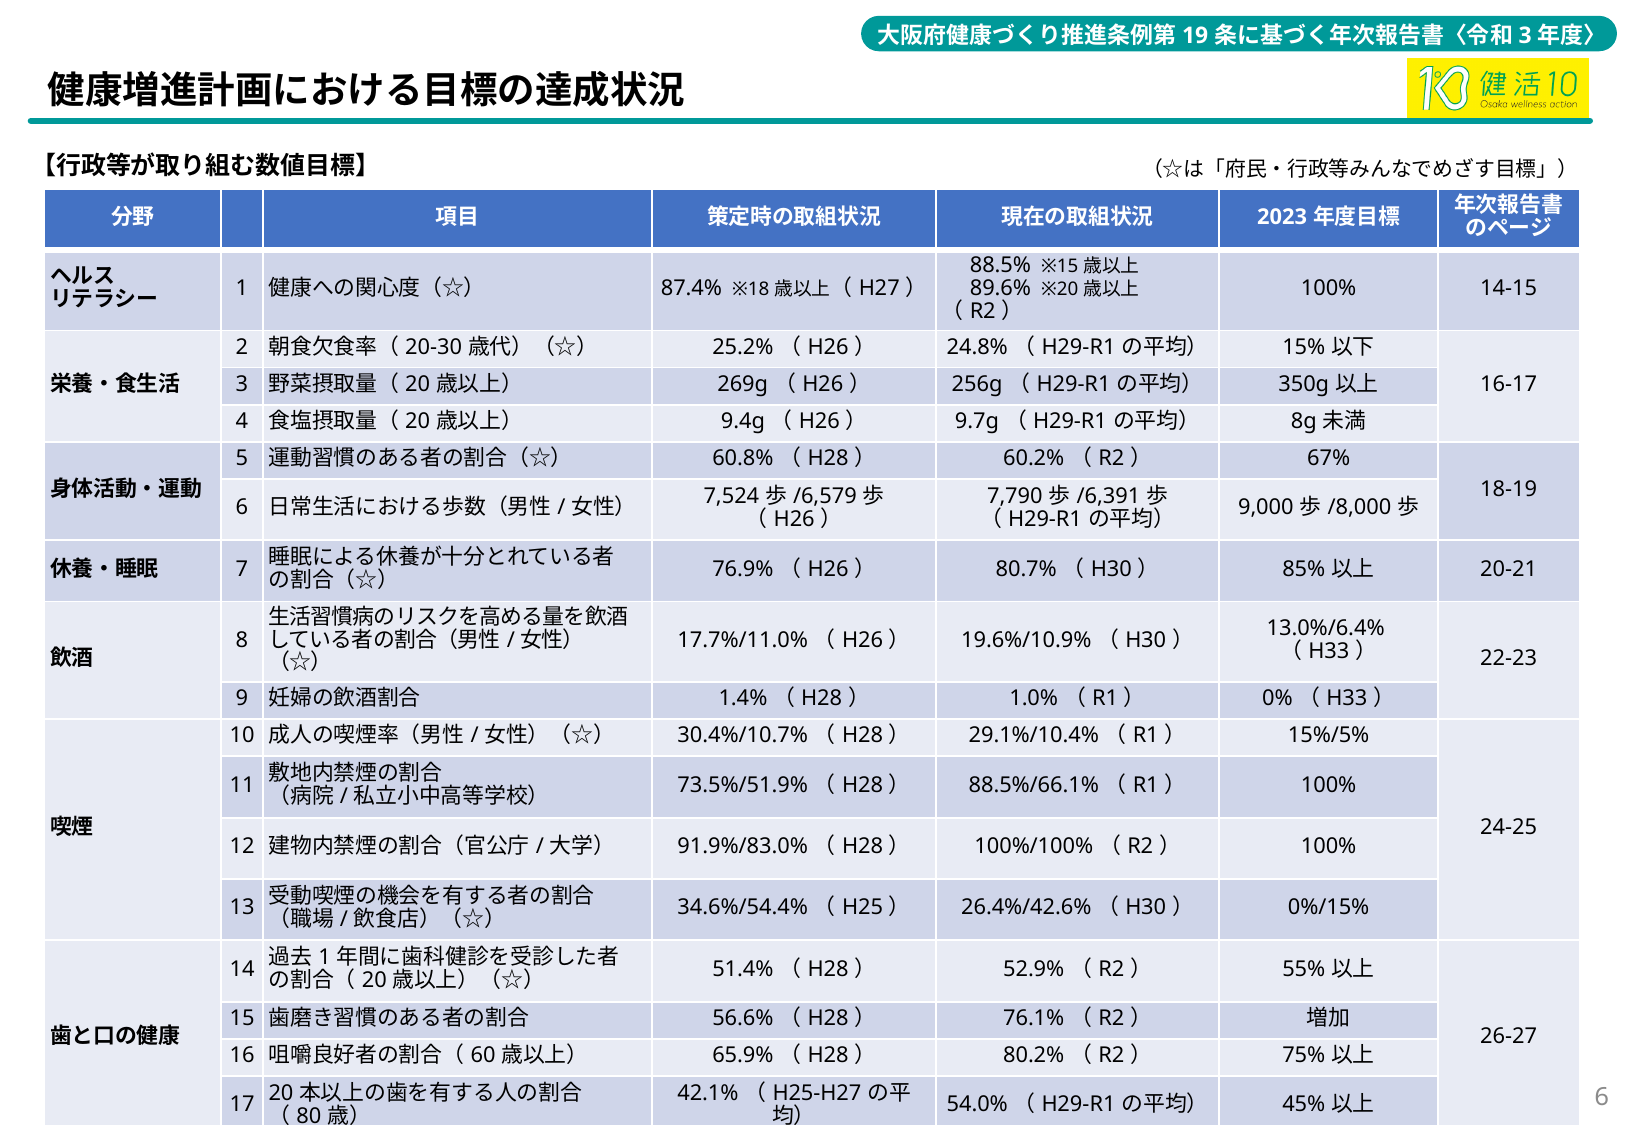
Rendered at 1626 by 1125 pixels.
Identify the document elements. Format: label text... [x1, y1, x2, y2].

table_cell 6 [222, 480, 262, 539]
table_cell 8g未満 [1220, 406, 1437, 441]
table_cell 26.4%/42.6%（H30） [937, 880, 1218, 939]
table_cell 健康への関心度（☆） [264, 253, 651, 330]
table_cell 9 [222, 683, 262, 718]
table_cell 54.0%（H29-R1の平均） [937, 1077, 1218, 1125]
table_cell 歯磨き習慣のある者の割合 [264, 1003, 651, 1038]
table_cell 16 [222, 1040, 262, 1075]
table_cell 睡眠による休養が十分とれている者 の割合（☆） [264, 541, 651, 601]
table_cell 10 [222, 720, 262, 755]
table_cell 2 [222, 331, 262, 367]
table_cell 55%以上 [1220, 941, 1437, 1001]
table_cell 14 [222, 941, 262, 1001]
table_cell 60.2%（R2） [937, 443, 1218, 478]
table_cell 20-21 [1439, 541, 1579, 601]
table_cell 87.4% ※18歳以上（H27） [653, 253, 935, 330]
table_cell 休養・睡眠 [45, 541, 220, 601]
table_cell 100%/100%（R2） [937, 819, 1218, 878]
table_cell 17 [222, 1077, 262, 1125]
text_box （☆は「府民・行政等みんなでめざす目標」） [1070, 150, 1590, 186]
table_cell 19.6%/10.9%（H30） [937, 602, 1218, 681]
table_cell 24.8%（H29-R1の平均） [937, 331, 1218, 367]
table_header 策定時の取組状況 [653, 190, 935, 247]
table_cell 食塩摂取量（20歳以上） [264, 406, 651, 441]
table_cell 100% [1220, 253, 1437, 330]
picture [1407, 58, 1589, 118]
table_cell 269g（H26） [653, 368, 935, 404]
table_cell 73.5%/51.9%（H28） [653, 757, 935, 817]
table_cell 22-23 [1439, 602, 1579, 718]
table_cell 妊婦の飲酒割合 [264, 683, 651, 718]
table_header 分野 [45, 190, 220, 247]
table_cell 88.5%/66.1%（R1） [937, 757, 1218, 817]
table_cell 14-15 [1439, 253, 1579, 330]
table_cell 8 [222, 602, 262, 681]
table_cell 45%以上 [1220, 1077, 1437, 1125]
table_cell 56.6%（H28） [653, 1003, 935, 1038]
table_cell 16-17 [1439, 331, 1579, 441]
table_cell 100% [1220, 819, 1437, 878]
table_cell 7,524歩/6,579歩（H26） [653, 480, 935, 539]
table_cell 15%/5% [1220, 720, 1437, 755]
table_header 現在の取組状況 [937, 190, 1218, 247]
table_cell 34.6%/54.4%（H25） [653, 880, 935, 939]
table_cell 88.5% ※15歳以上 89.6% ※20歳以上（R2） [937, 253, 1218, 330]
table_cell 日常生活における歩数（男性/女性） [264, 480, 651, 539]
table_cell 51.4%（H28） [653, 941, 935, 1001]
table_cell 17.7%/11.0%（H26） [653, 602, 935, 681]
table_cell 1.4%（H28） [653, 683, 935, 718]
table_cell 生活習慣病のリスクを高める量を飲酒している者の割合（男性/女性）（☆） [264, 602, 651, 681]
table_cell 3 [222, 368, 262, 404]
table_cell 12 [222, 819, 262, 878]
table_cell 65.9%（H28） [653, 1040, 935, 1075]
table_header [222, 190, 262, 247]
slide_number 6 [1506, 1080, 1625, 1116]
table_cell 15%以下 [1220, 331, 1437, 367]
table_cell 野菜摂取量（20歳以上） [264, 368, 651, 404]
table_cell 過去1年間に歯科健診を受診した者 の割合（20歳以上）（☆） [264, 941, 651, 1001]
table_cell 建物内禁煙の割合（官公庁/大学） [264, 819, 651, 878]
table_cell 0%/15% [1220, 880, 1437, 939]
table_cell 25.2%（H26） [653, 331, 935, 367]
text_box 健康増進計画における目標の達成状況 [36, 54, 1084, 120]
table_cell 敷地内禁煙の割合 （病院/私立小中高等学校） [264, 757, 651, 817]
table_cell 9.7g（H29-R1の平均） [937, 406, 1218, 441]
table_cell 9.4g（H26） [653, 406, 935, 441]
table_cell 歯と口の健康 [45, 941, 220, 1125]
table_cell 受動喫煙の機会を有する者の割合 （職場/飲食店）（☆） [264, 880, 651, 939]
table_cell 18-19 [1439, 443, 1579, 539]
table_cell 76.1%（R2） [937, 1003, 1218, 1038]
table_cell 1 [222, 253, 262, 330]
table_cell 75%以上 [1220, 1040, 1437, 1075]
table_cell 7,790歩/6,391歩 （H29-R1の平均） [937, 480, 1218, 539]
text_box 健康増進計画における目標の達成状況 [36, 121, 1084, 126]
table_cell 15 [222, 1003, 262, 1038]
table_cell 24-25 [1439, 720, 1579, 939]
table_cell 運動習慣のある者の割合（☆） [264, 443, 651, 478]
table_cell 85%以上 [1220, 541, 1437, 601]
table_cell 13.0%/6.4%（H33） [1220, 602, 1437, 681]
table_cell 13 [222, 880, 262, 939]
table_cell 5 [222, 443, 262, 478]
table_cell 0%（H33） [1220, 683, 1437, 718]
table_cell 29.1%/10.4%（R1） [937, 720, 1218, 755]
table_cell 11 [222, 757, 262, 817]
table_cell 7 [222, 541, 262, 601]
table_cell 栄養・食生活 [45, 331, 220, 441]
table_header 2023年度目標 [1220, 190, 1437, 247]
table_header 項目 [264, 190, 651, 247]
table_cell 76.9%（H26） [653, 541, 935, 601]
table_cell 喫煙 [45, 720, 220, 939]
table_cell 4 [222, 406, 262, 441]
table_cell 42.1%（H25-H27の平均） [653, 1077, 935, 1125]
table_cell 9,000歩/8,000歩 [1220, 480, 1437, 539]
text_box 大阪府健康づくり推進条例第19条に基づく年次報告書〈令和3年度〉 [861, 15, 1617, 52]
table_cell 256g（H29-R1の平均） [937, 368, 1218, 404]
table_cell 身体活動・運動 [45, 443, 220, 539]
table_cell 100% [1220, 757, 1437, 817]
table_cell 67% [1220, 443, 1437, 478]
table_cell 350g以上 [1220, 368, 1437, 404]
table_cell 80.2%（R2） [937, 1040, 1218, 1075]
text_box 【行政等が取り組む数値目標】 [19, 140, 409, 189]
table_cell 1.0%（R1） [937, 683, 1218, 718]
table_cell 26-27 [1439, 941, 1579, 1125]
table_cell 52.9%（R2） [937, 941, 1218, 1001]
table_cell ヘルス リテラシー [45, 253, 220, 330]
table_cell 飲酒 [45, 602, 220, 718]
table_cell 91.9%/83.0%（H28） [653, 819, 935, 878]
table_cell 成人の喫煙率（男性/女性）（☆） [264, 720, 651, 755]
table_header 年次報告書 のページ [1439, 190, 1579, 247]
table_cell 朝食欠食率（20-30歳代）（☆） [264, 331, 651, 367]
table_cell 咀嚼良好者の割合（60歳以上） [264, 1040, 651, 1075]
table_cell 60.8%（H28） [653, 443, 935, 478]
table_cell 増加 [1220, 1003, 1437, 1038]
table_cell 20本以上の歯を有する人の割合 （80歳） [264, 1077, 651, 1125]
table_cell 80.7%（H30） [937, 541, 1218, 601]
table_cell 30.4%/10.7%（H28） [653, 720, 935, 755]
